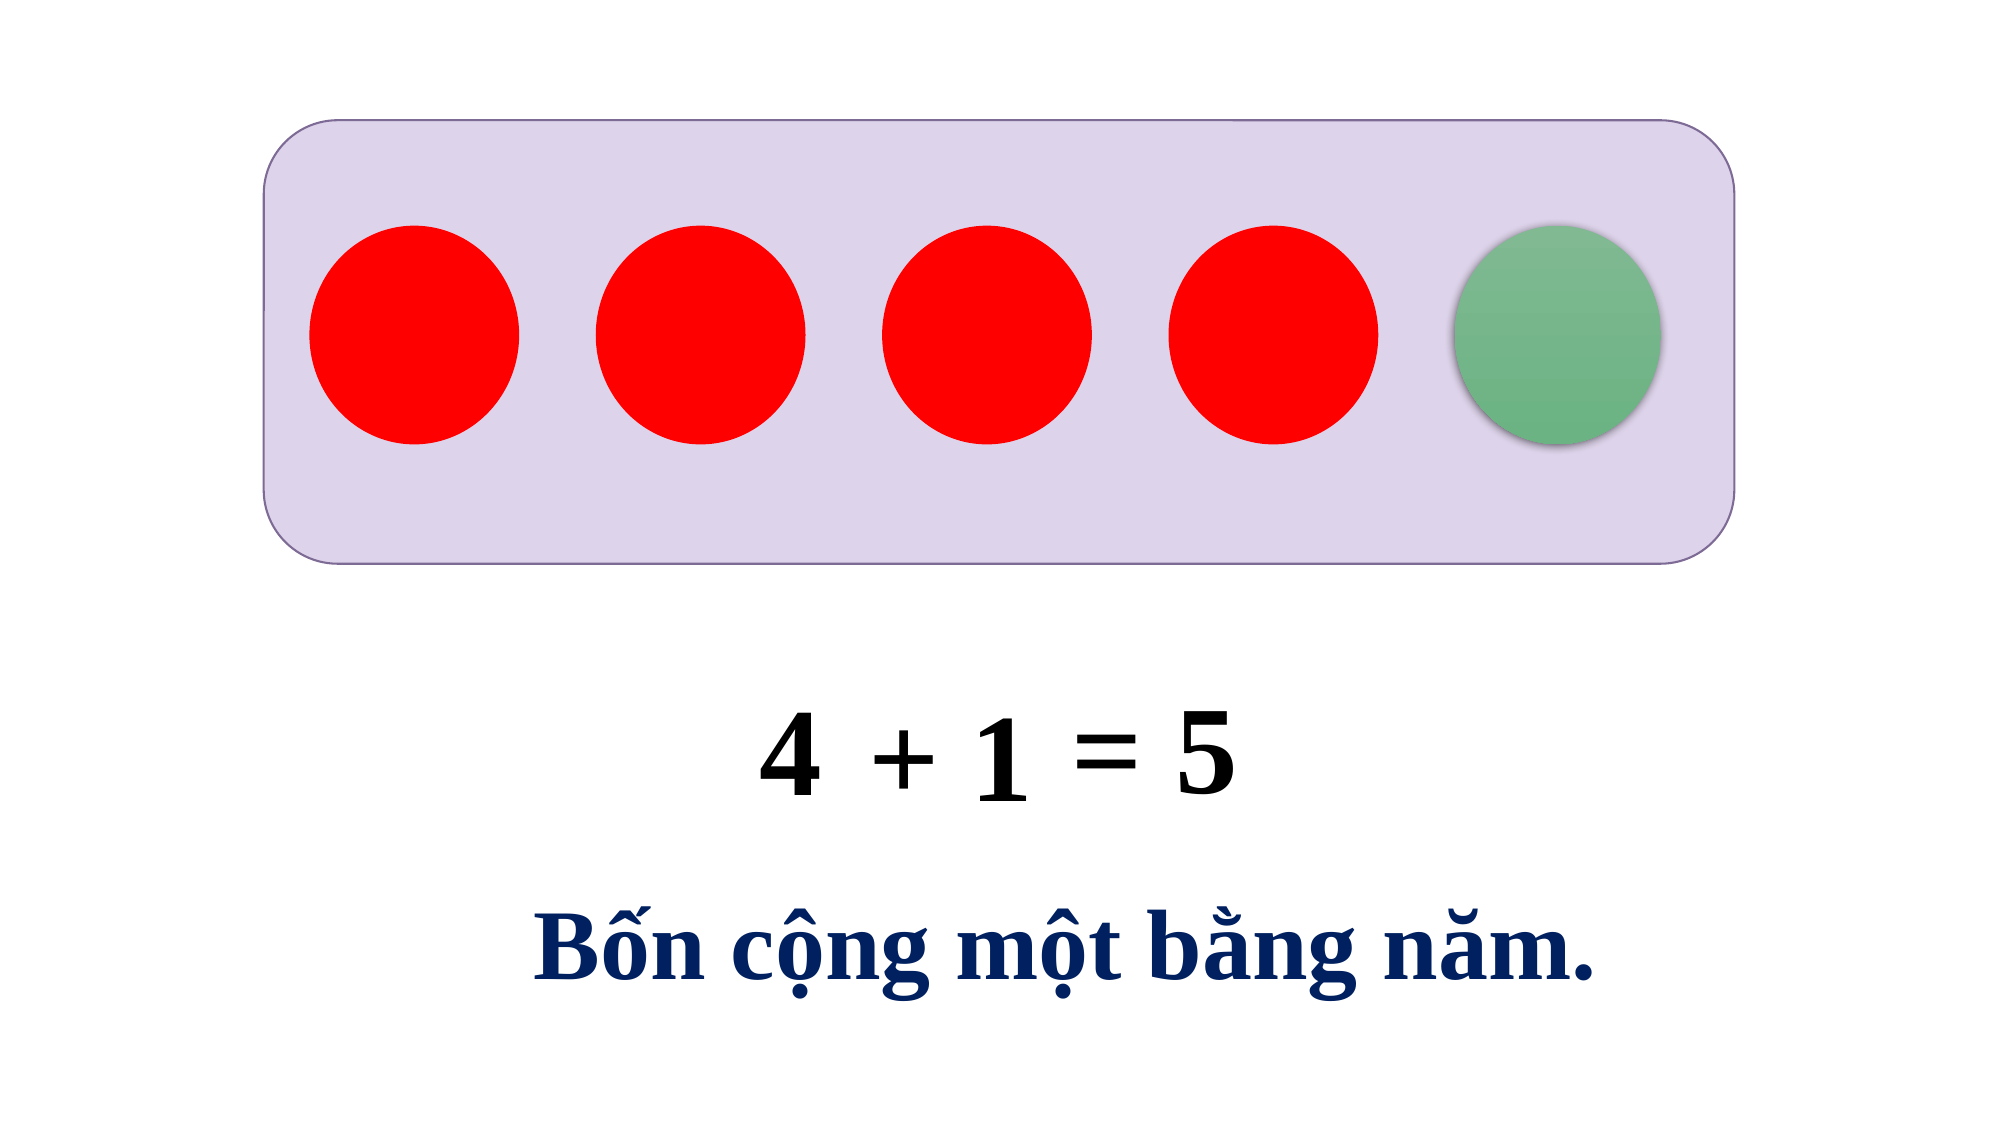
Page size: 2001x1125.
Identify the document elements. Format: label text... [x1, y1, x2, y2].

text_box [262, 119, 1736, 565]
text_box = 5 [958, 661, 1350, 827]
text_box [1454, 225, 1661, 445]
text_box Bốn cộng một bằng năm. [414, 871, 1717, 1007]
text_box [309, 225, 1379, 445]
text_box 4 [727, 662, 886, 828]
text_box + 1 [827, 668, 1107, 834]
